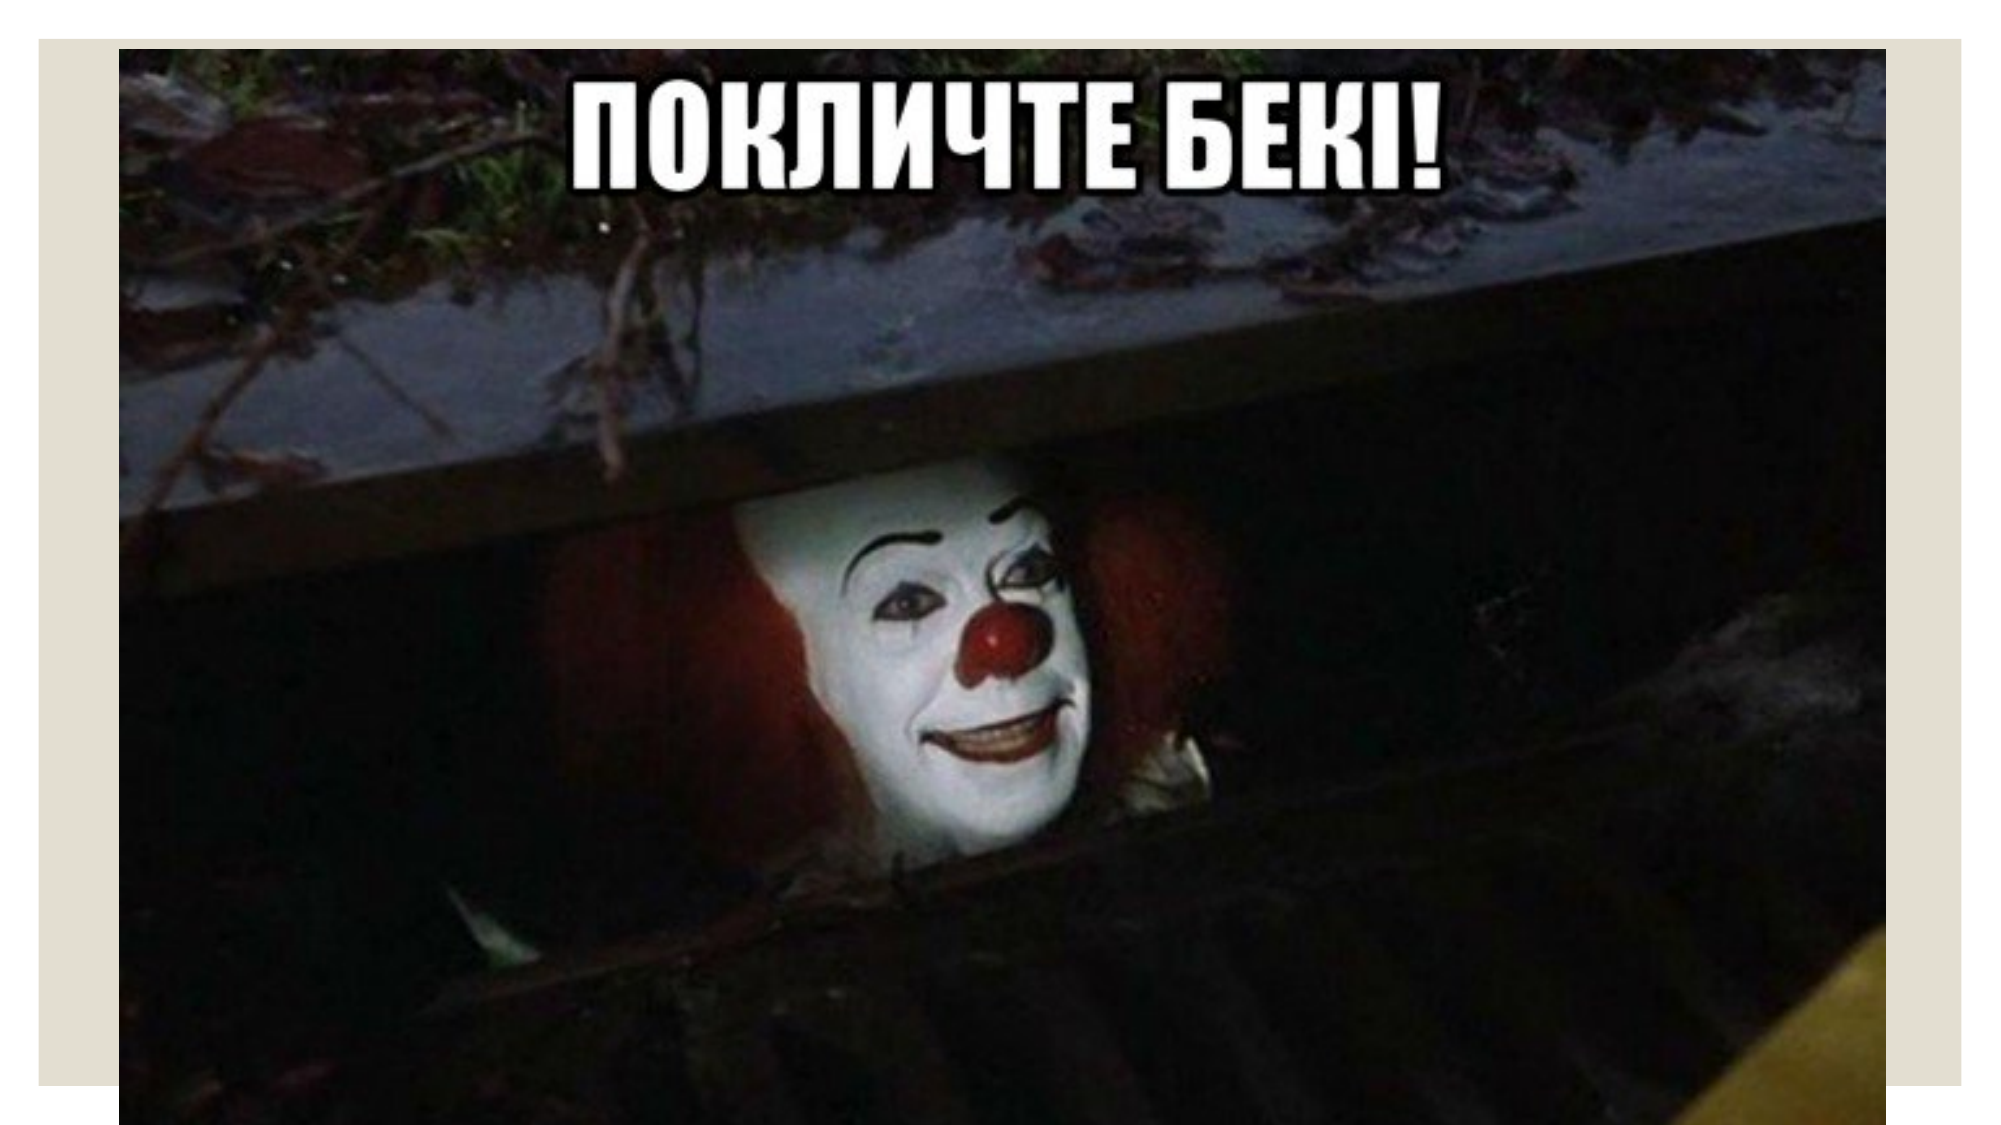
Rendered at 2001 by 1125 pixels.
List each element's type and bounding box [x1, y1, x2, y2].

list [119, 49, 1886, 1125]
